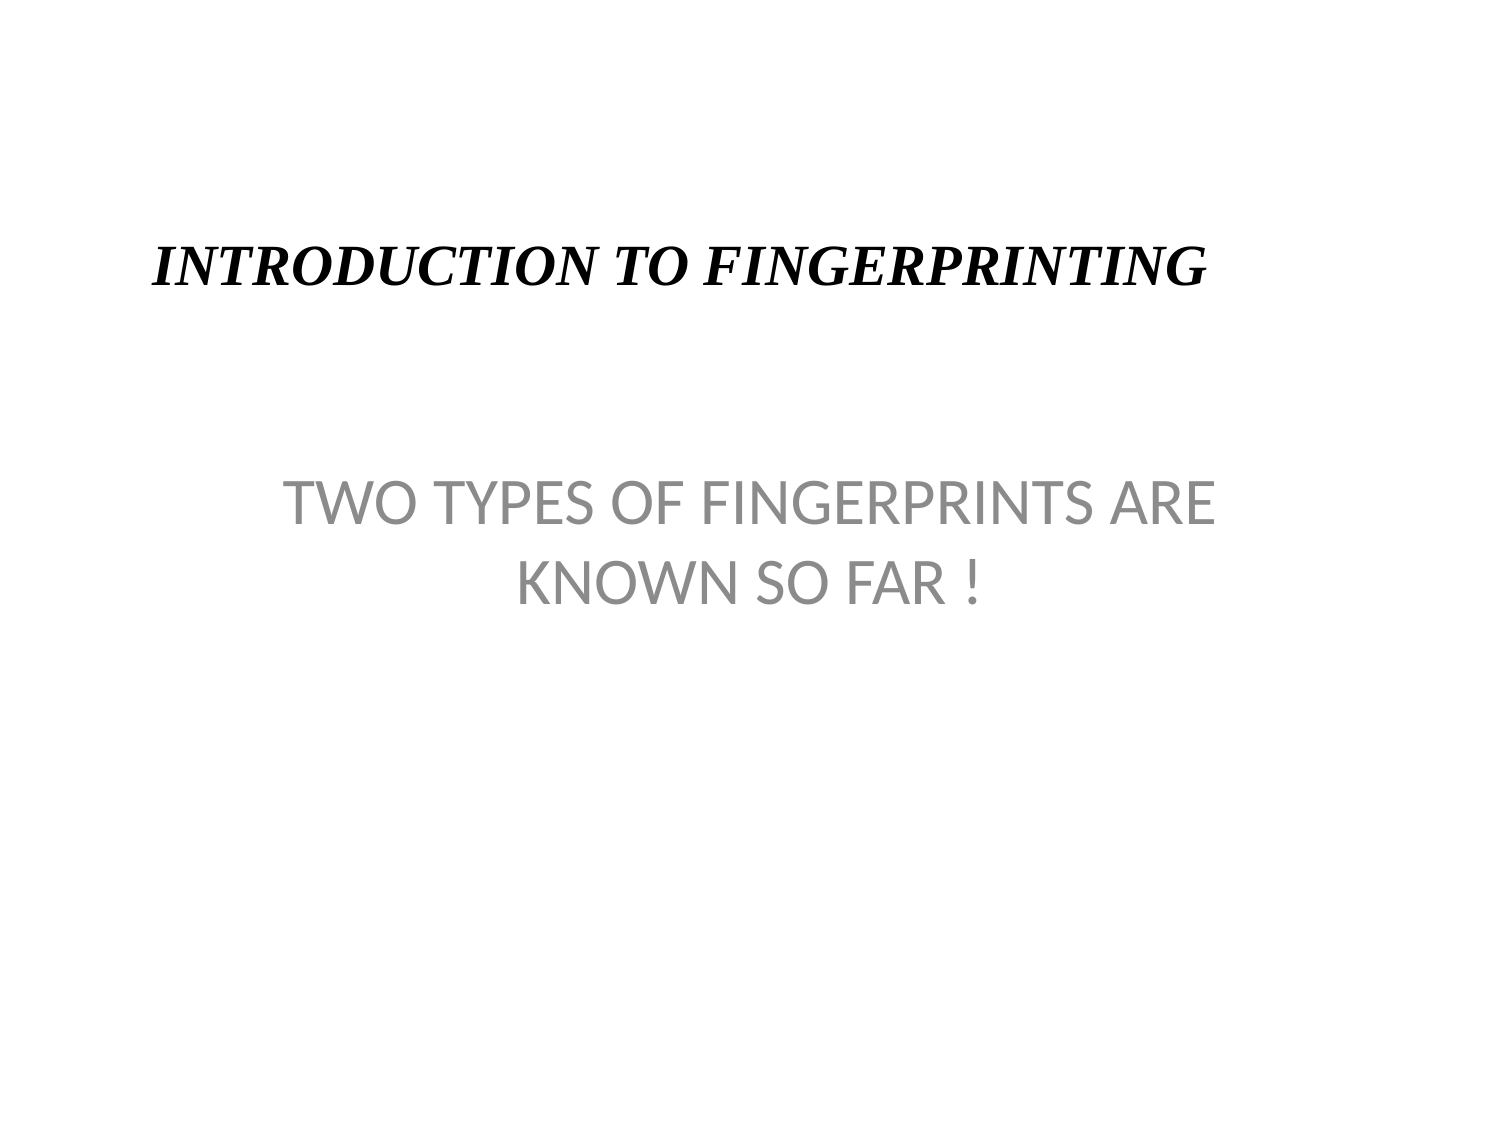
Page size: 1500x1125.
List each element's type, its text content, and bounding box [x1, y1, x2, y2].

title INTRODUCTION TO FINGERPRINTING [112, 112, 1263, 413]
subtitle TWO TYPES OF FINGERPRINTS ARE KNOWN SO FAR ! [225, 450, 1275, 925]
